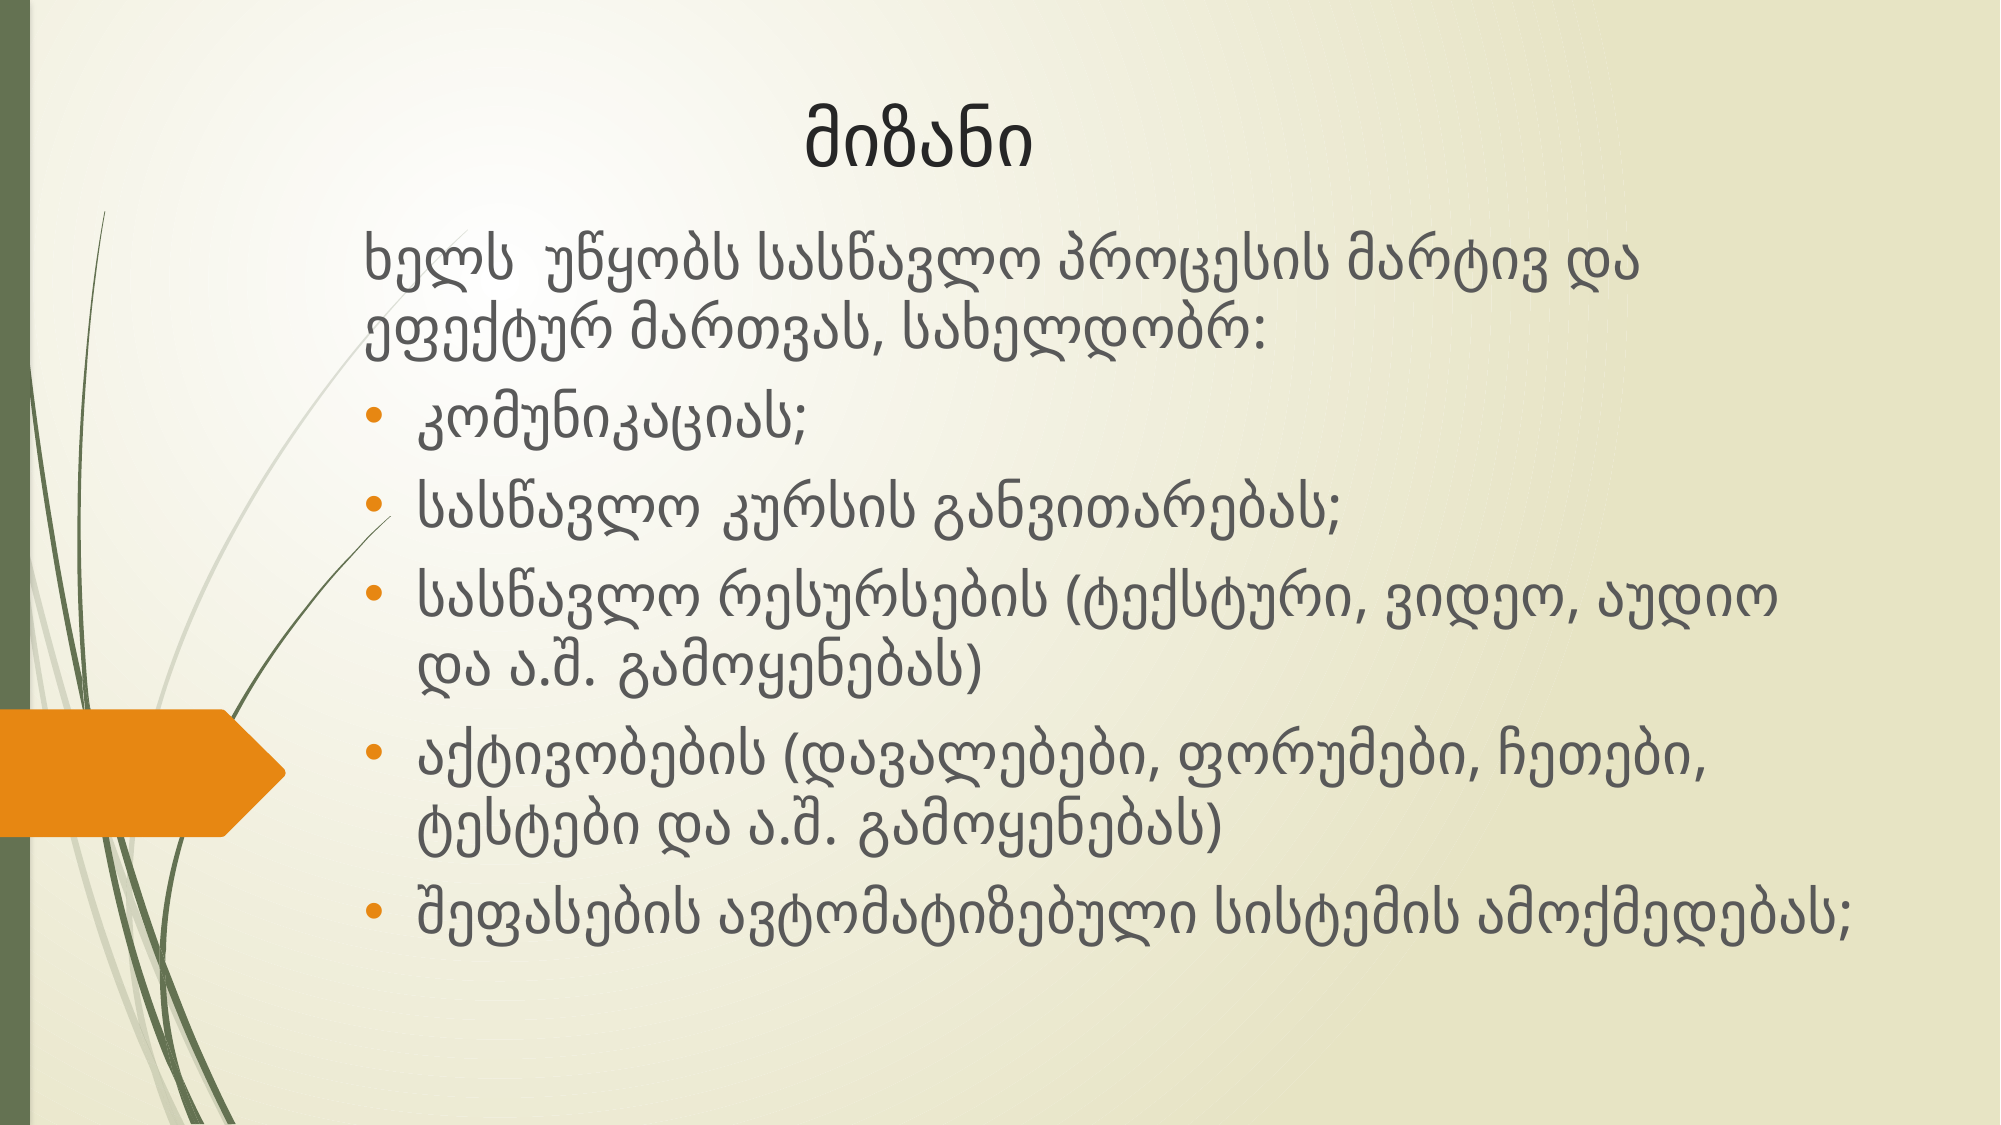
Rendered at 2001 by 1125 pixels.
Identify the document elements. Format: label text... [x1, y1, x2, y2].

subtitle ხელს უწყობს სასწავლო პროცესის მარტივ და ეფექტურ მართვას, სახელდობრ: კომუნიკაციას; სასწავლო კურსის განვითარებას; სასწავლო რესურსების (ტექსტური, ვიდეო, აუდიო და ა.შ. გამოყენებას) აქტივობების (დავალებები, ფორუმები, ჩეთები, ტესტები და ა.შ. გამოყენებას) შეფასების ავტომატიზებული სისტემის ამოქმედებას; [349, 213, 1883, 1019]
title მიზანი [788, 48, 1642, 189]
